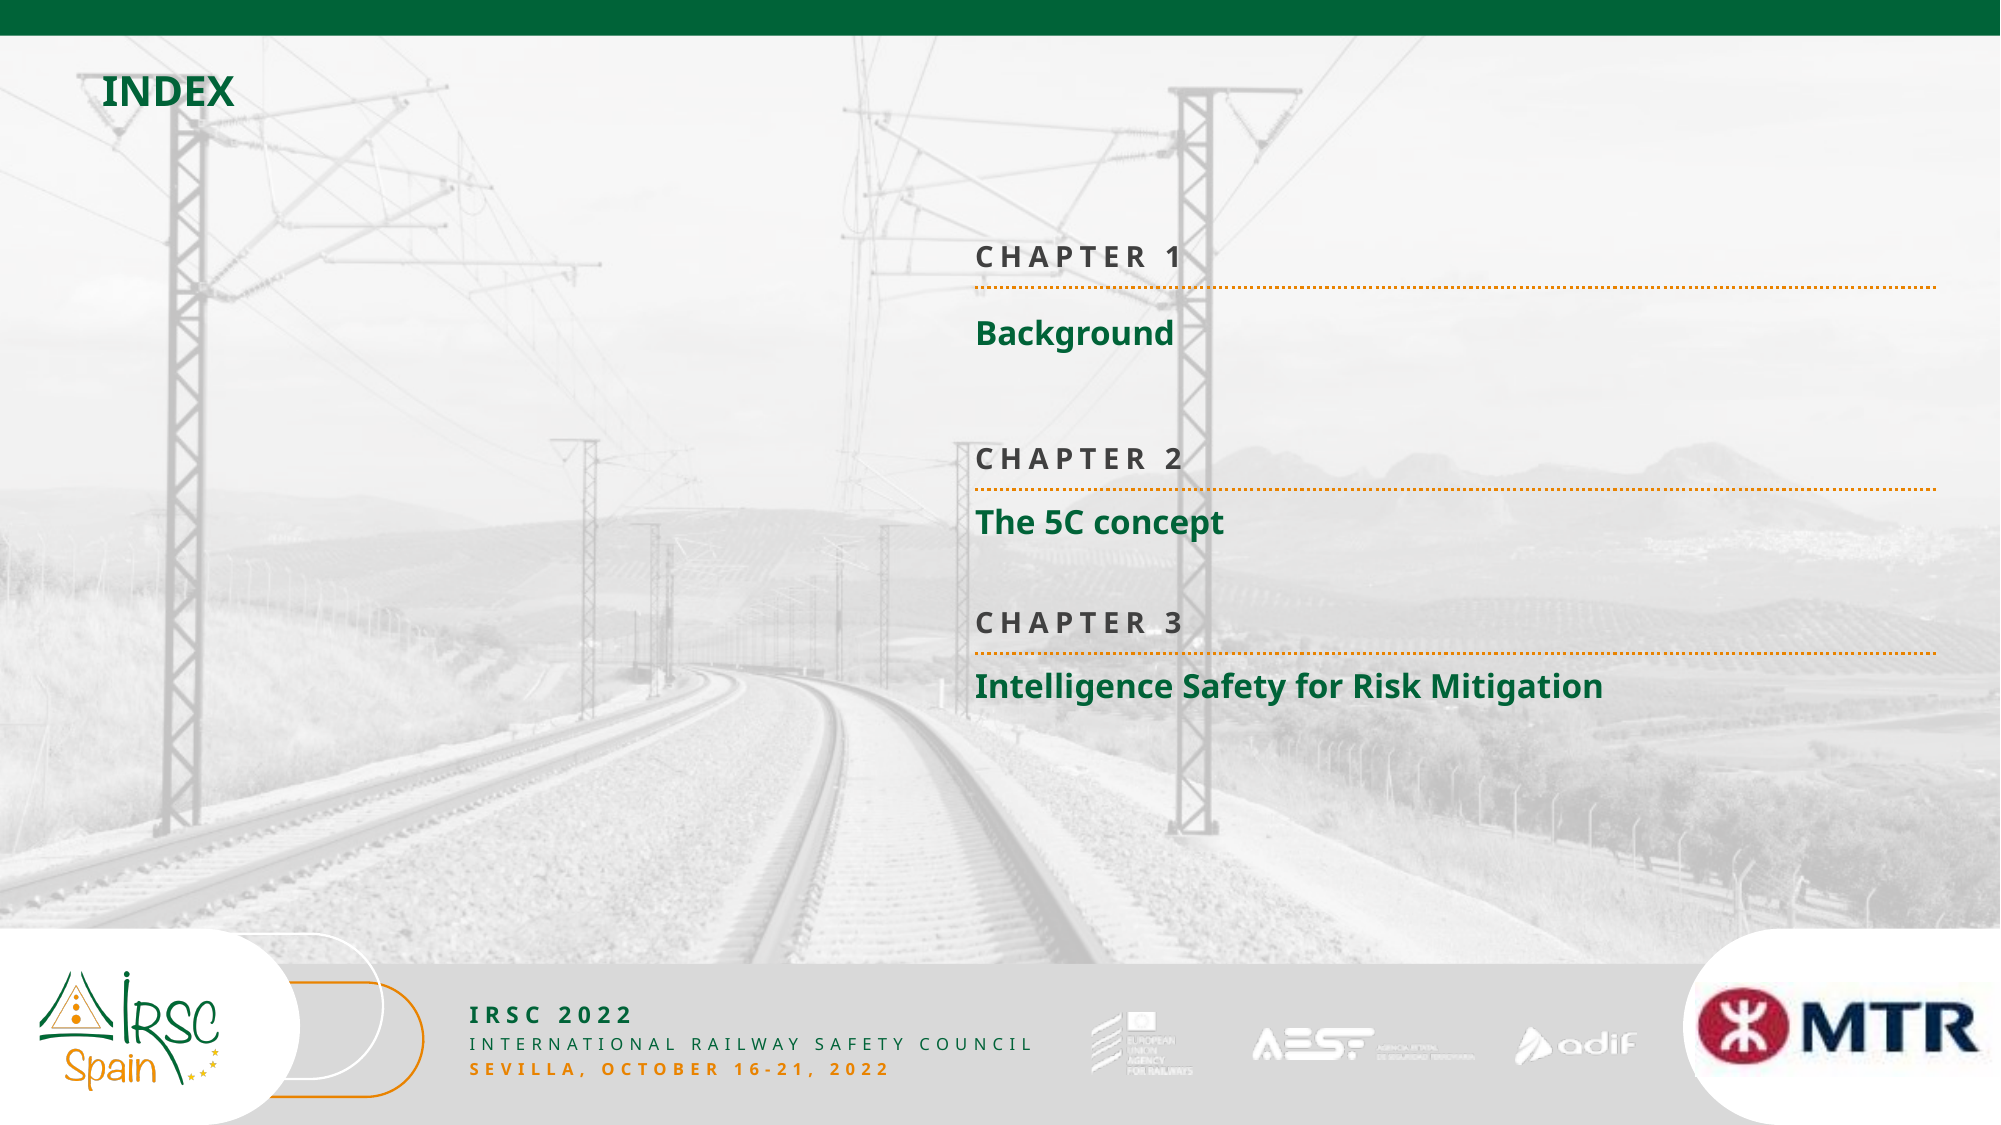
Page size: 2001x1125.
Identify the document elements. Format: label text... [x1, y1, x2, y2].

picture [1091, 1012, 1193, 1075]
text_box Background [975, 318, 1927, 353]
text_box CHAPTER 1 [974, 238, 1936, 274]
picture [1252, 1028, 1475, 1060]
text_box Intelligence Safety for Risk Mitigation [975, 672, 1927, 706]
text_box CHAPTER 2 [974, 440, 1936, 476]
picture [1695, 982, 2000, 1077]
title INDEX [54, 55, 1945, 132]
text_box CHAPTER 3 [974, 604, 1936, 640]
picture [1515, 1027, 1637, 1065]
text_box The 5C concept [975, 507, 1927, 542]
